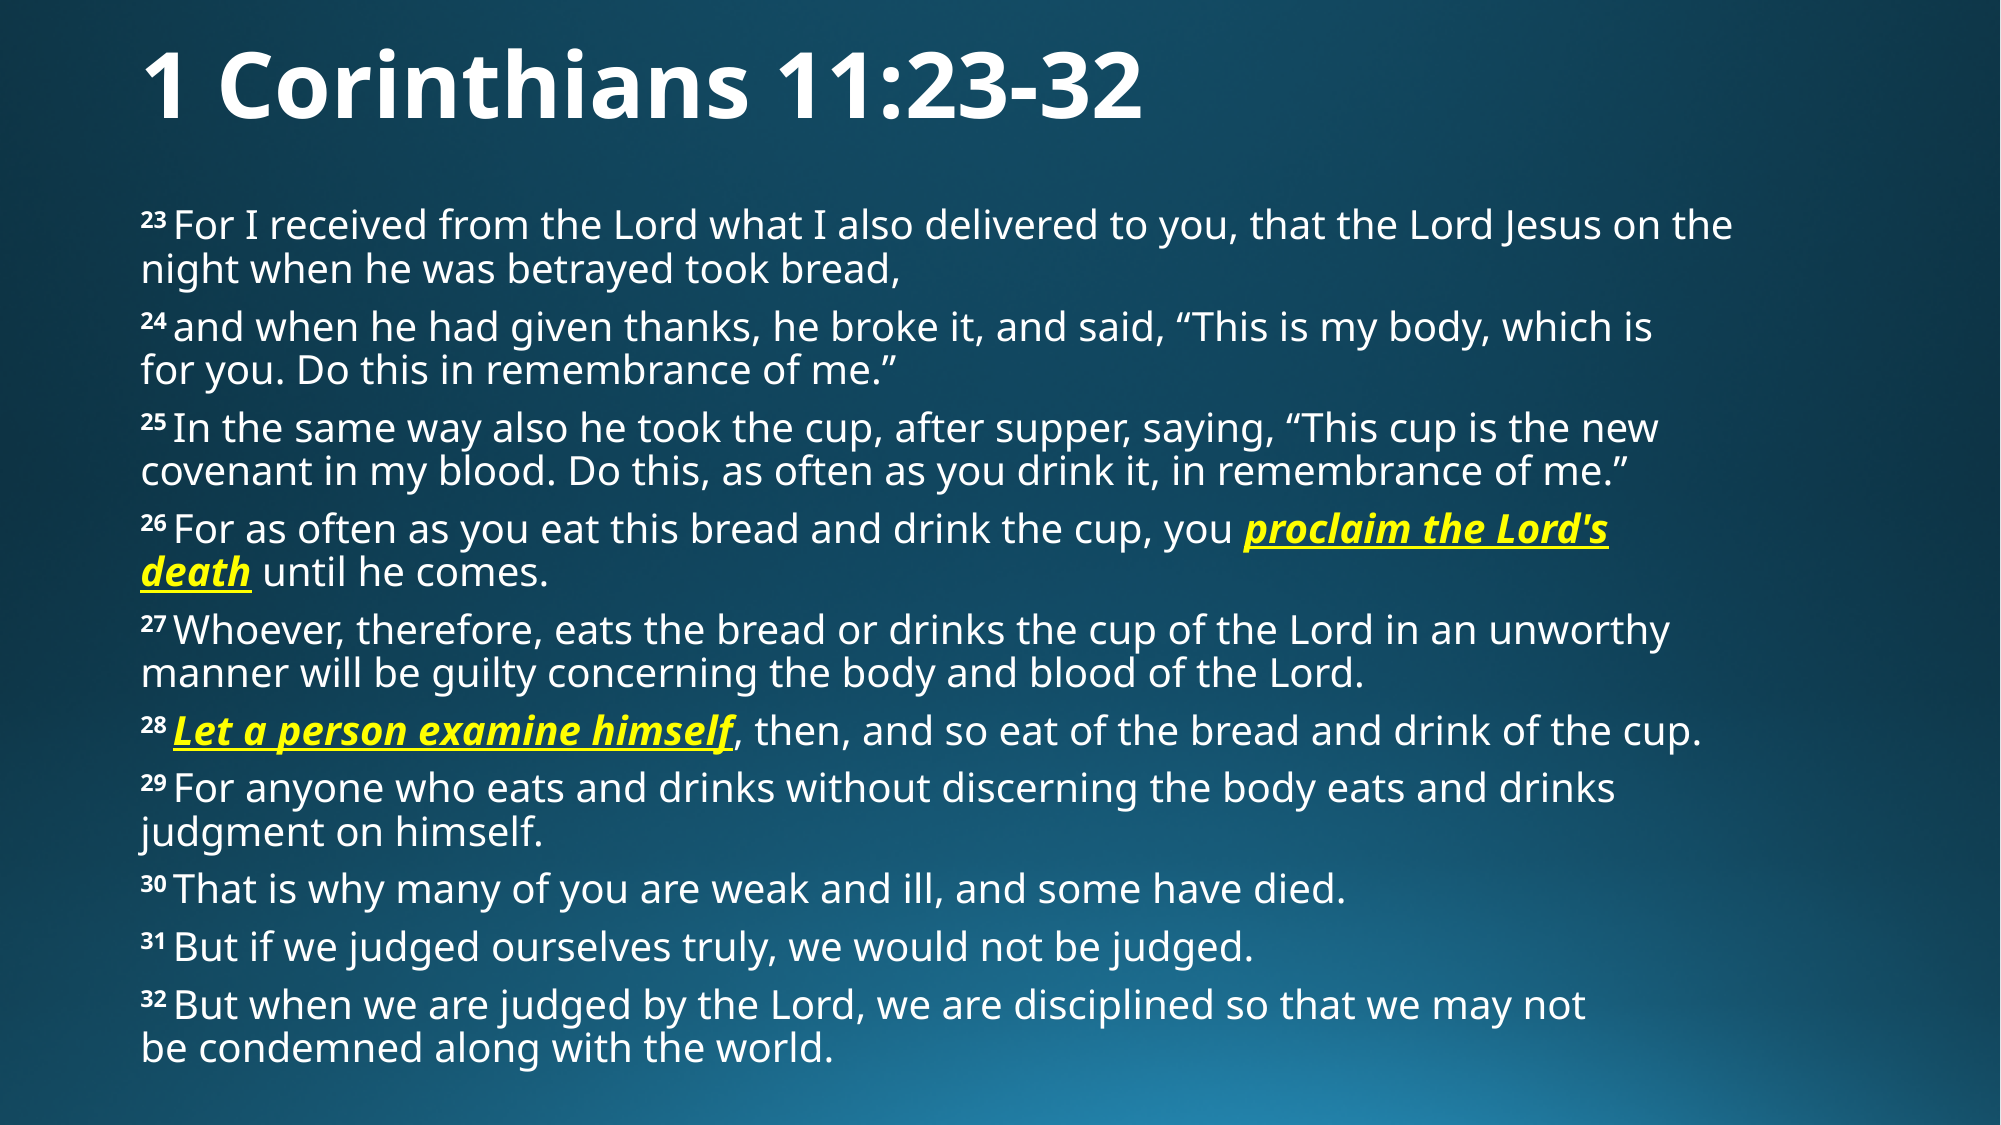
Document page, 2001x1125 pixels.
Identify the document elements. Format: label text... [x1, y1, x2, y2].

picture [0, 0, 2001, 1125]
title 1 Corinthians 11:23-32 [125, 0, 1851, 198]
list 23 For I received from the Lord what I also delivered to you, that the Lord Jesus on the night when he was betrayed took bread, 24 and when he had given thanks, he broke it, and said, “This is my body, which is for you. Do this in remembrance of me.” 25 In the same way also he took the cup, after supper, saying, “This cup is the new covenant in my blood. Do this, as often as you drink it, in remembrance of me.” 26 For as often as you eat this bread and drink the cup, you proclaim the Lord's death until he comes. 27 Whoever, therefore, eats the bread or drinks the cup of the Lord in an unworthy manner will be guilty concerning the body and blood of the Lord. 28 Let a person examine himself, then, and so eat of the bread and drink of the cup. 29 For anyone who eats and drinks without discerning the body eats and drinks judgment on himself. 30 That is why many of you are weak and ill, and some have died. 31 But if we judged ourselves truly, we would not be judged. 32 But when we are judged by the Lord, we are disciplined so that we may not be condemned along with the world. [125, 198, 1794, 1084]
